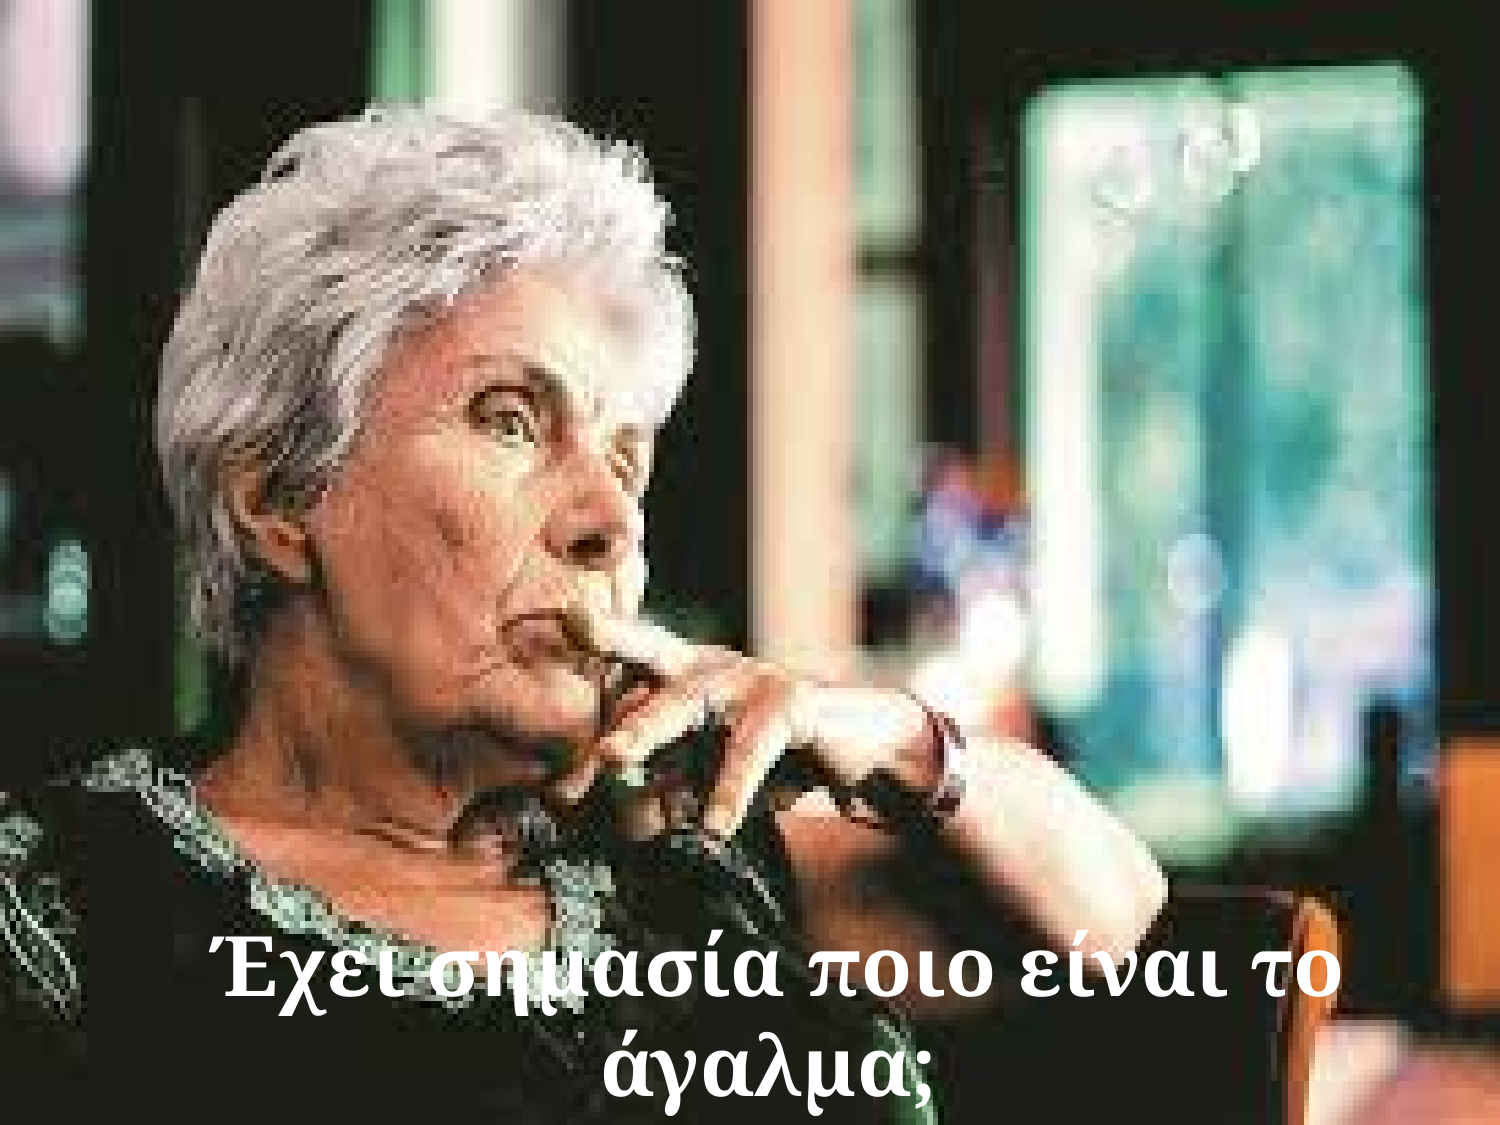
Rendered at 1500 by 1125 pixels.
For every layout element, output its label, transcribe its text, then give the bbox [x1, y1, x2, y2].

title Έχει σημασία ποιο είναι το άγαλμα; [170, 900, 1389, 1125]
picture [0, 0, 1500, 1125]
